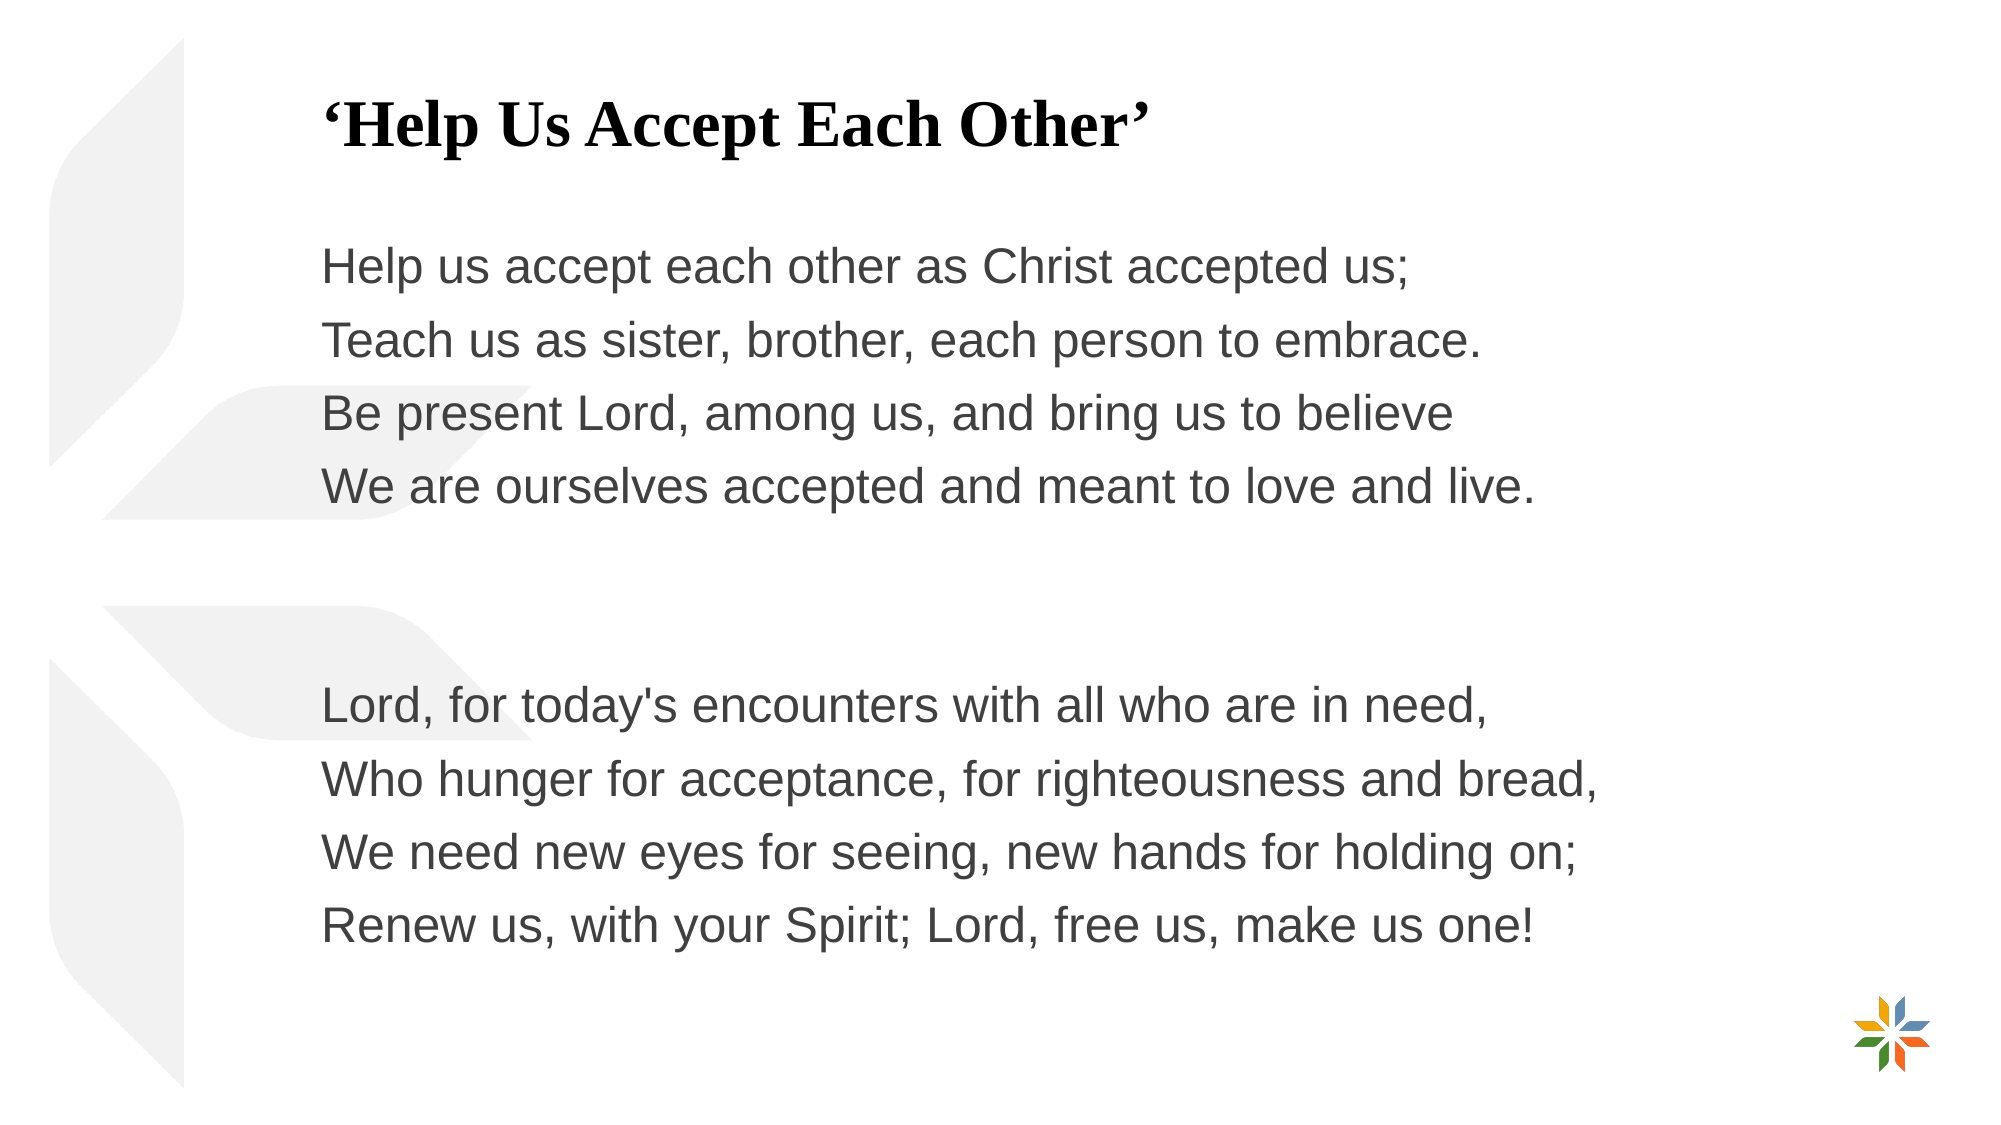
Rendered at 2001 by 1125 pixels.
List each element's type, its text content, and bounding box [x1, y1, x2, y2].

picture [1854, 996, 1930, 1072]
list ‘Help Us Accept Each Other’ Help us accept each other as Christ accepted us; Teach us as sister, brother, each person to embrace. Be present Lord, among us, and bring us to believe We are ourselves accepted and meant to love and live. Lord, for today's encounters with all who are in need, Who hunger for acceptance, for righteousness and bread, We need new eyes for seeing, new hands for holding on; Renew us, with your Spirit; Lord, free us, make us one! [283, 62, 1754, 1067]
